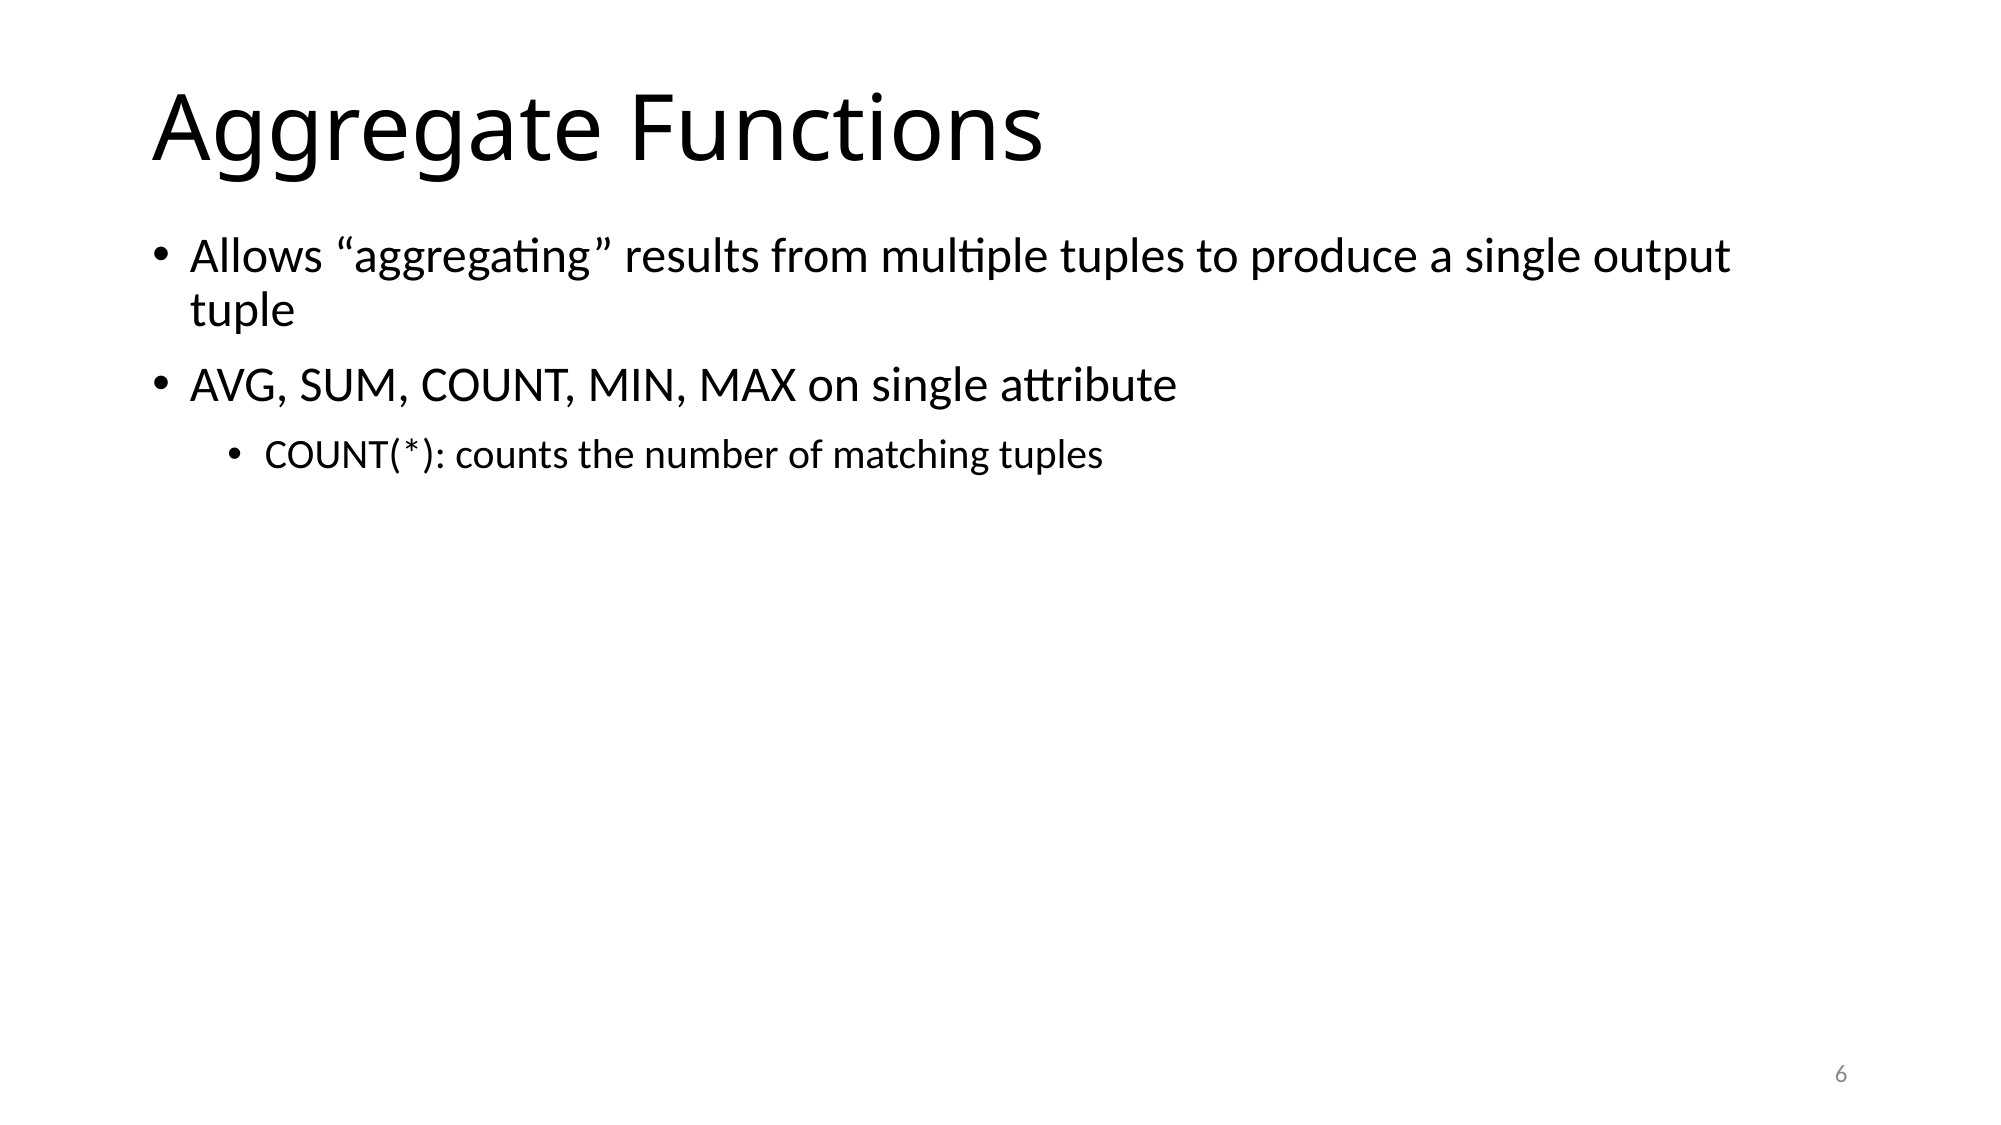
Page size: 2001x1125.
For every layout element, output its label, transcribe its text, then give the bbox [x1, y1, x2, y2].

slide_number 6 [1412, 1042, 1863, 1103]
list Allows “aggregating” results from multiple tuples to produce a single output tuple AVG, SUM, COUNT, MIN, MAX on single attribute COUNT(*): counts the number of matching tuples [137, 221, 1863, 1043]
title Aggregate Functions [137, 59, 1863, 202]
